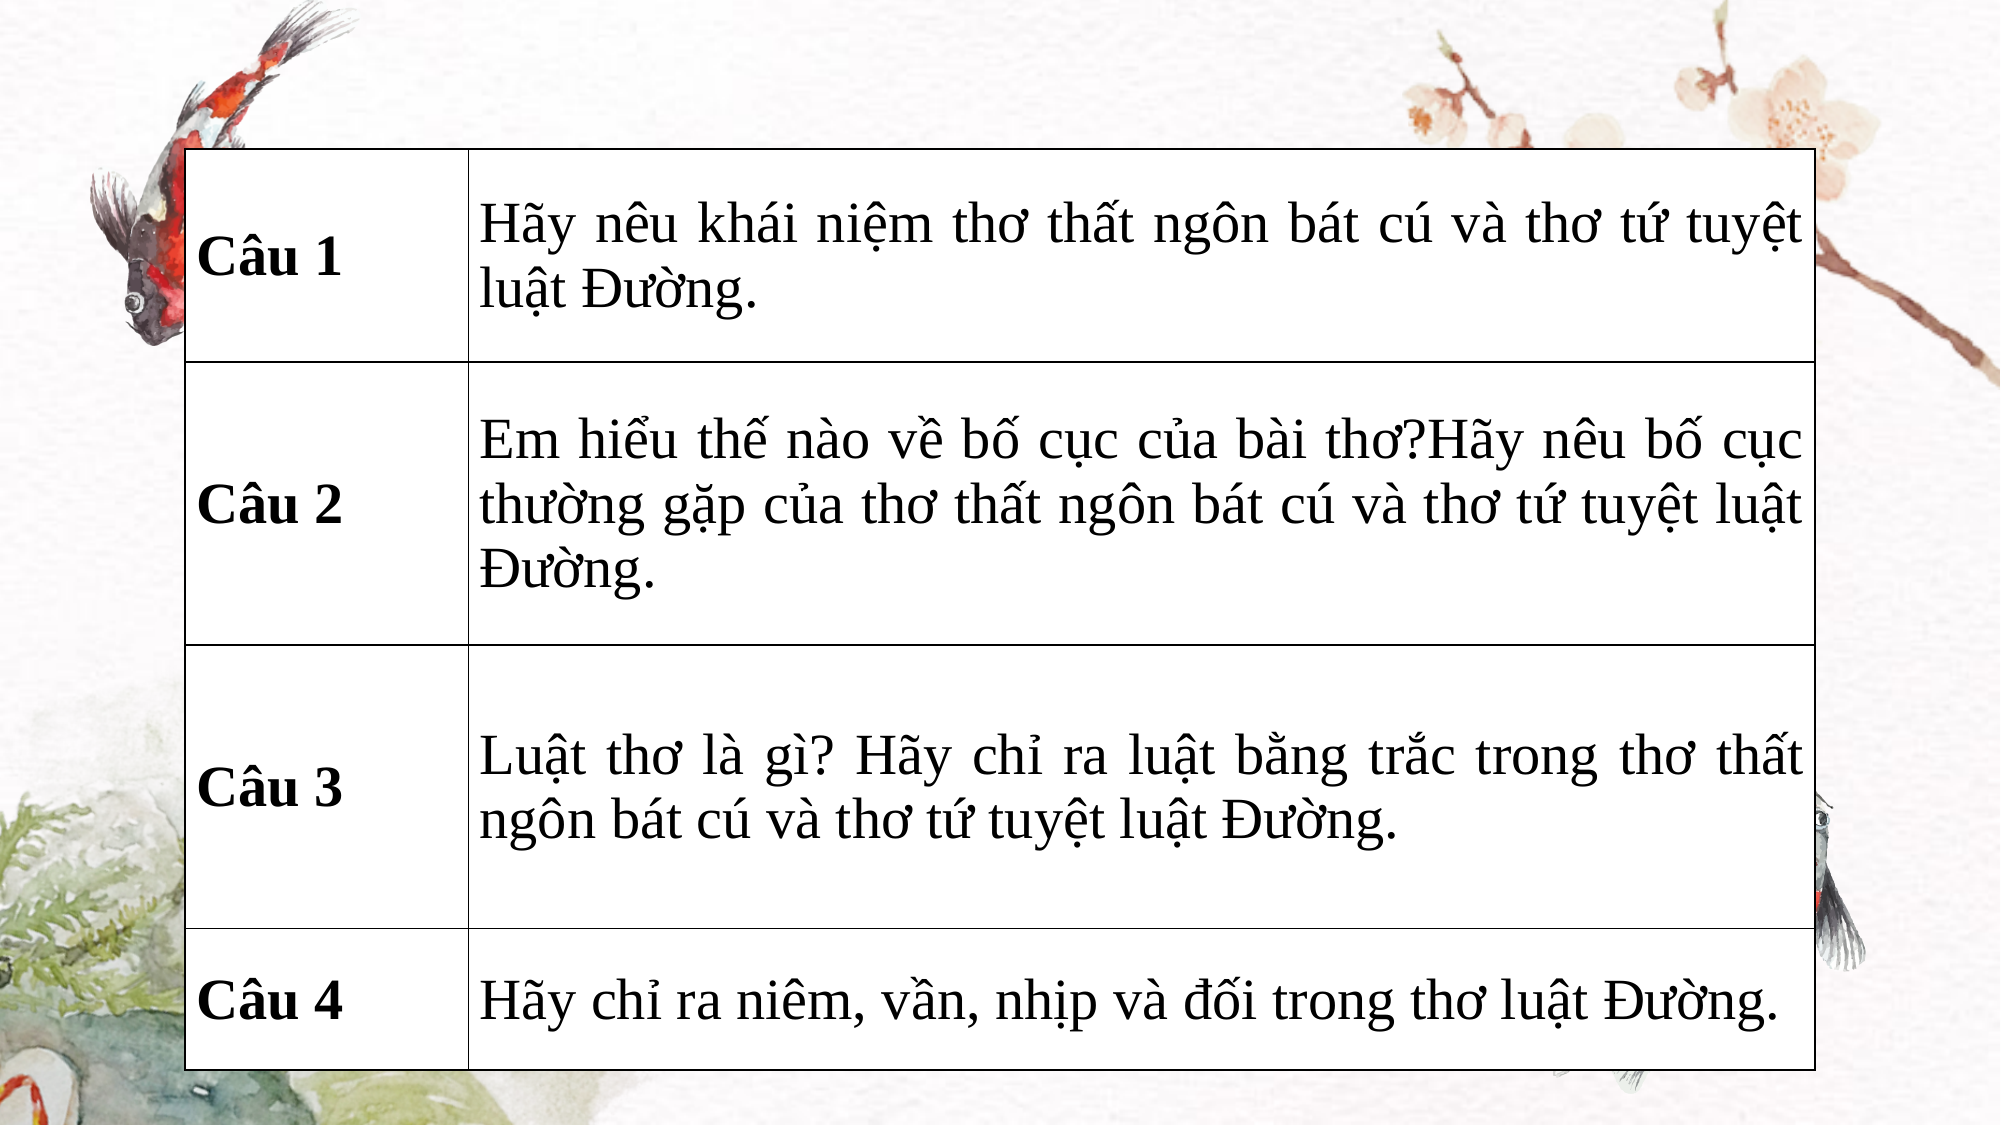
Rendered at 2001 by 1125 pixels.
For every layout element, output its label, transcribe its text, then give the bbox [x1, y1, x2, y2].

table_header Câu 1 [186, 150, 468, 361]
picture [0, 0, 2001, 1125]
table_header Hãy nêu khái niệm thơ thất ngôn bát cú và thơ tứ tuyệt luật Đường. [469, 150, 1397, 361]
table_cell Hãy chỉ ra niêm, vần, nhịp và đối trong thơ luật Đường. [639, 929, 1547, 1069]
table_cell Em hiểu thế nào về bố cục của bài thơ?Hãy nêu bố cục thường gặp của thơ thất ngôn bát cú và thơ tứ tuyệt luật Đường. [469, 363, 1814, 644]
table_cell Luật thơ là gì? Hãy chỉ ra luật bằng trắc trong thơ thất ngôn bát cú và thơ tứ tuyệt luật Đường. [635, 646, 1814, 928]
table_cell Câu 2 [186, 363, 468, 644]
